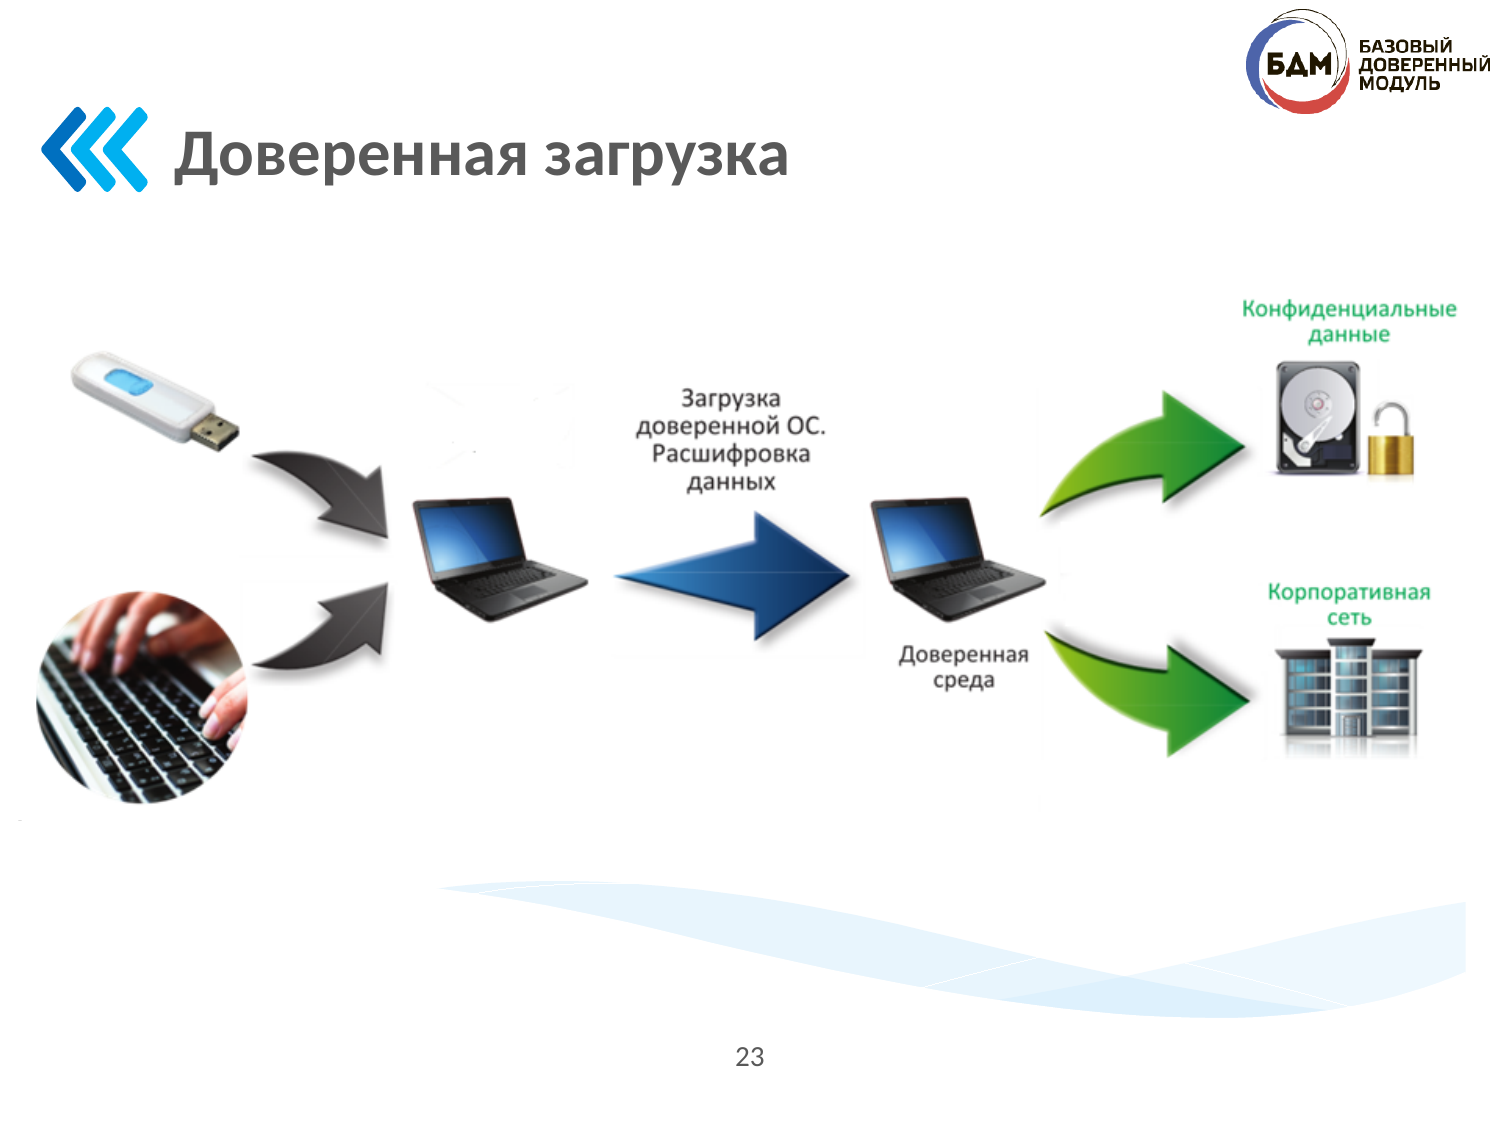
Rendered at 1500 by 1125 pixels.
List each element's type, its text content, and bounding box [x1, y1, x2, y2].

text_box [40, 106, 148, 193]
text_box Доверенная загрузка [159, 101, 1459, 196]
picture [1245, 9, 1490, 114]
picture [35, 265, 1465, 860]
slide_number 23 [654, 1025, 846, 1086]
